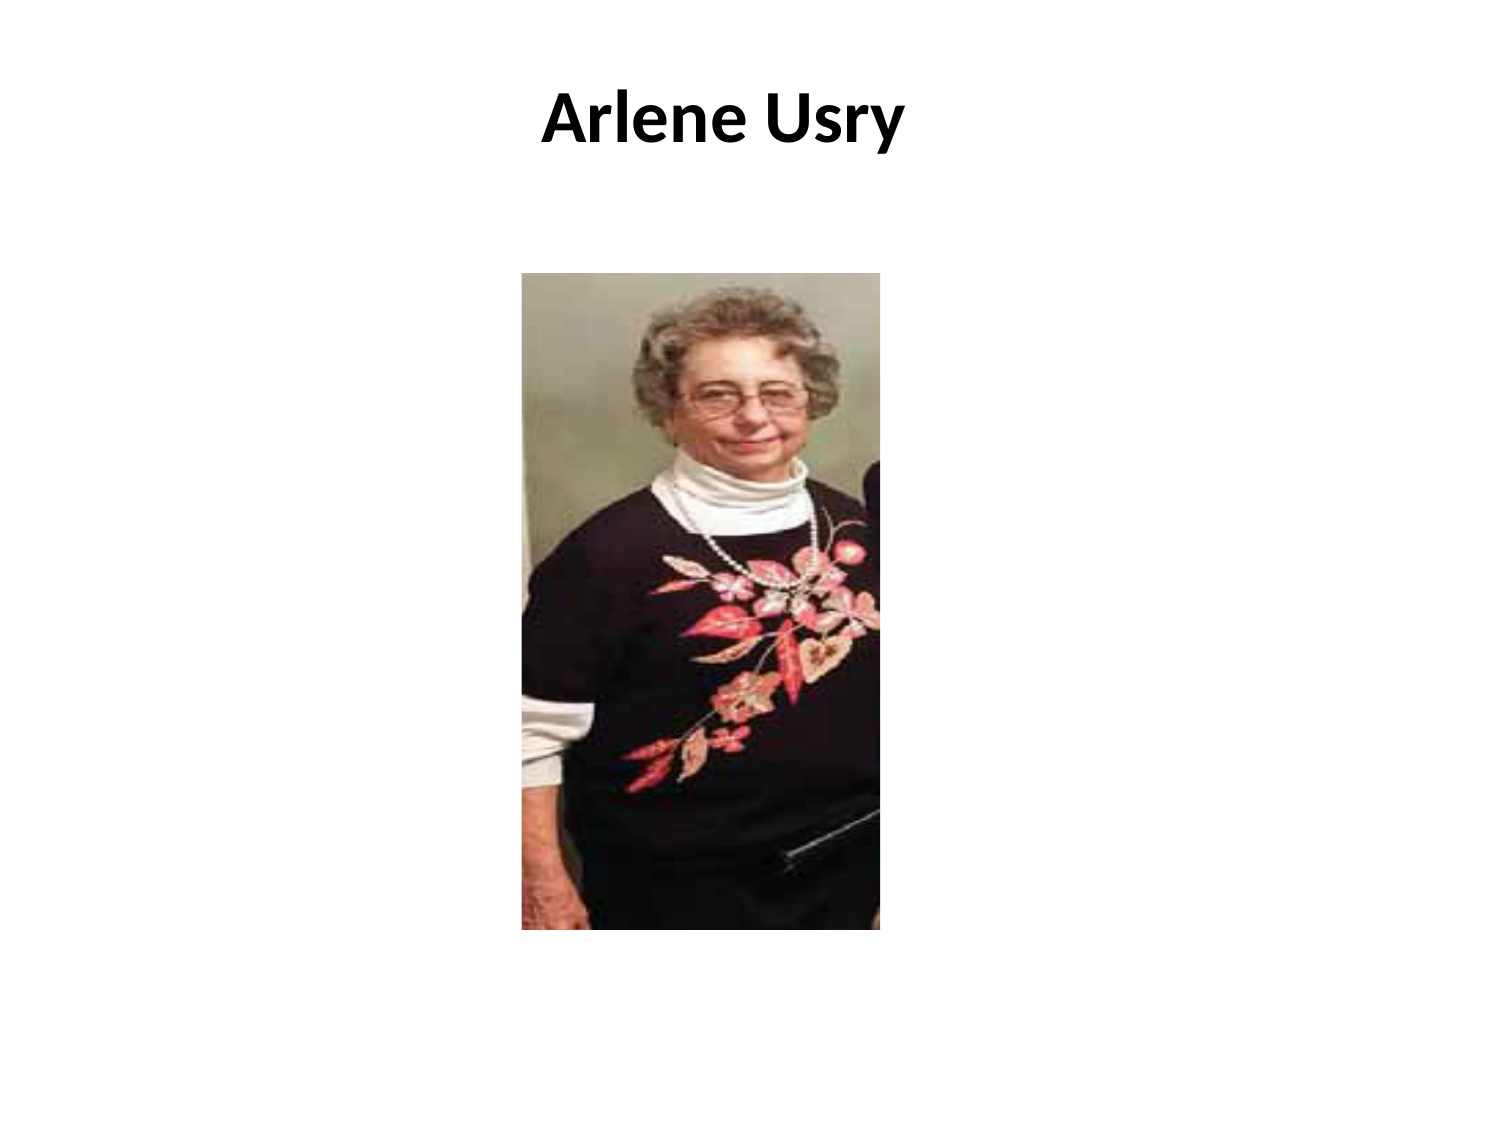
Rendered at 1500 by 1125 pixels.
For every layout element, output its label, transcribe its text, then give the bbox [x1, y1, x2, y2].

picture [521, 273, 881, 930]
text_box [236, 235, 1273, 1075]
text_box Arlene Usry [258, 60, 1189, 165]
